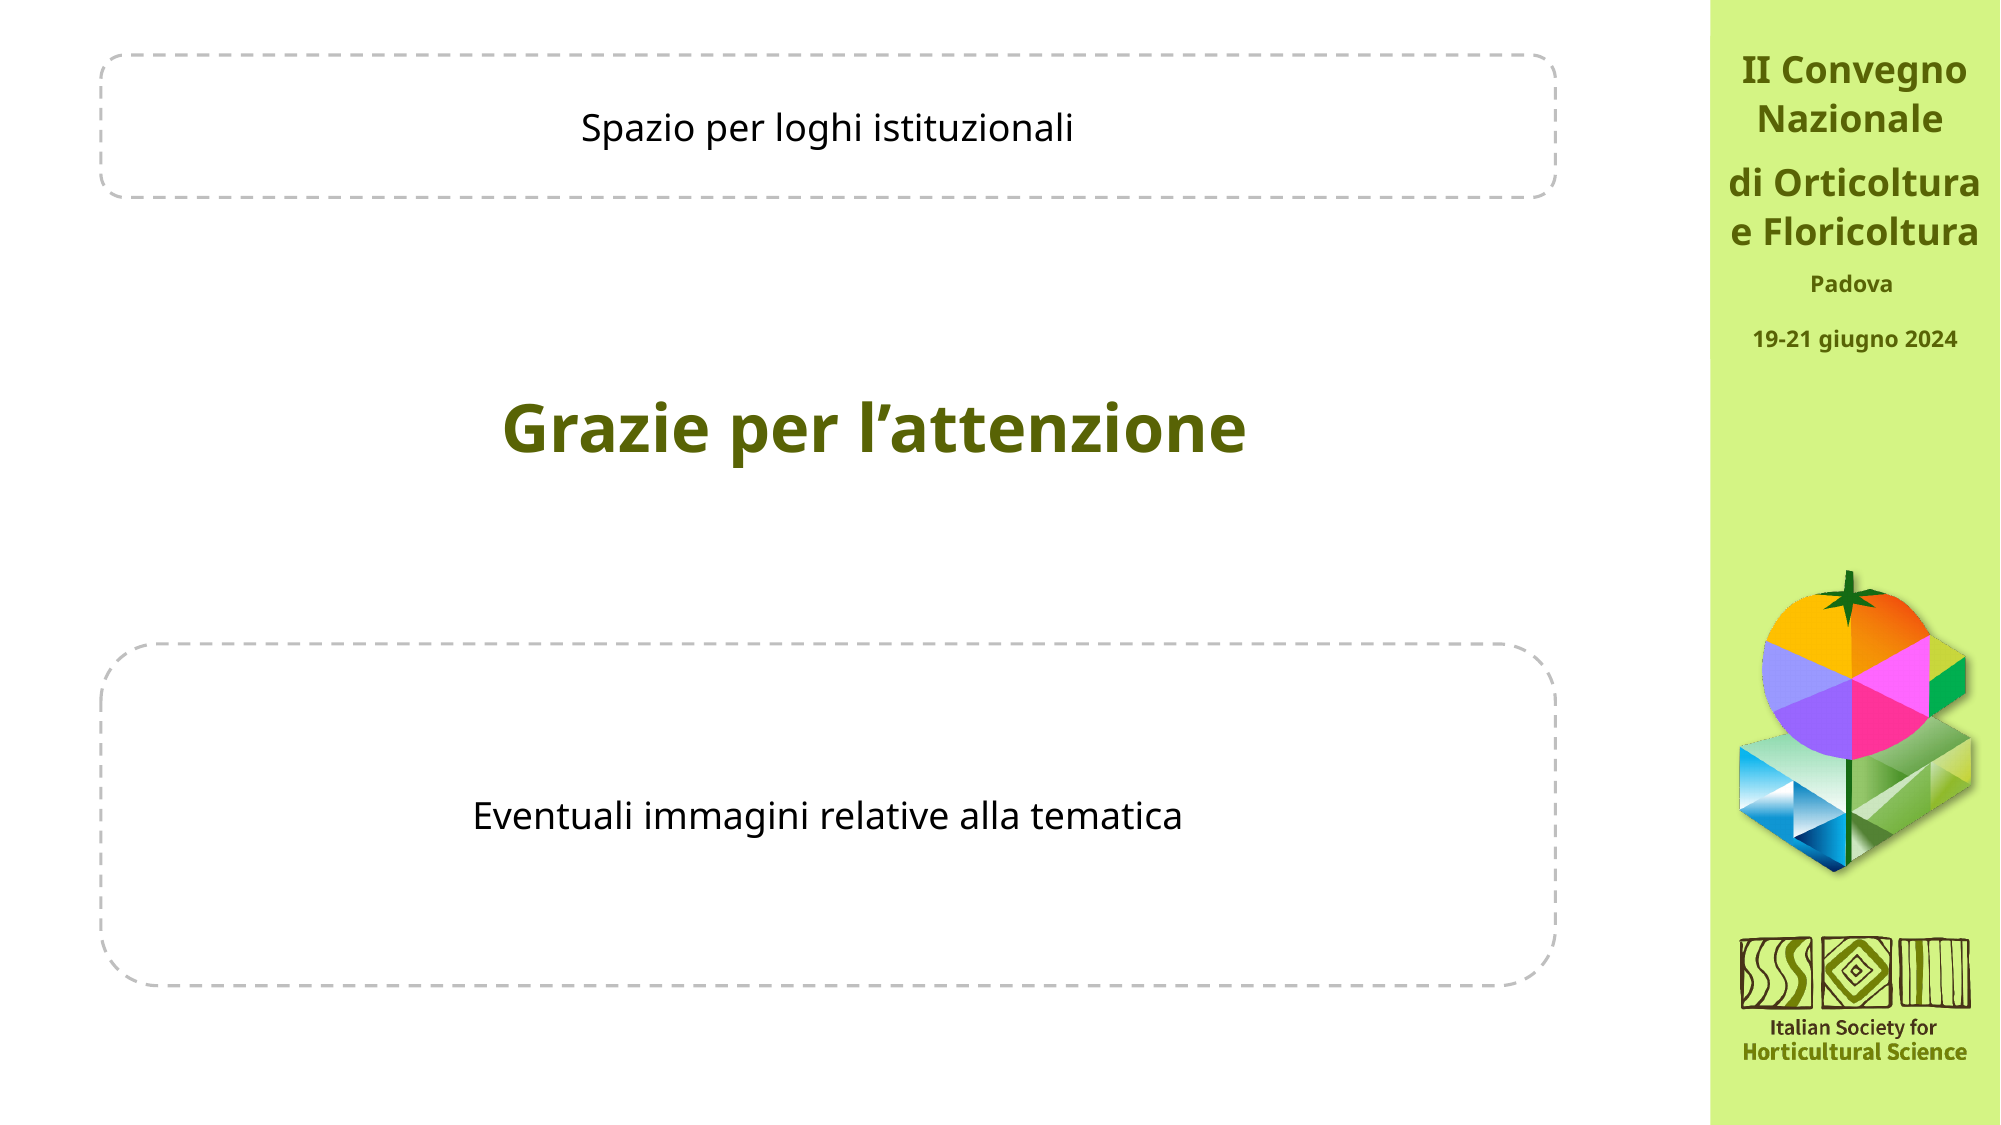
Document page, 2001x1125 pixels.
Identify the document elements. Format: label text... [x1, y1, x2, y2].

picture [1739, 570, 1971, 872]
text_box Grazie per l’attenzione [486, 378, 1264, 474]
picture [1739, 936, 1971, 1060]
text_box Spazio per loghi istituzionali [99, 53, 1557, 199]
text_box Eventuali immagini relative alla tematica [99, 642, 1557, 988]
